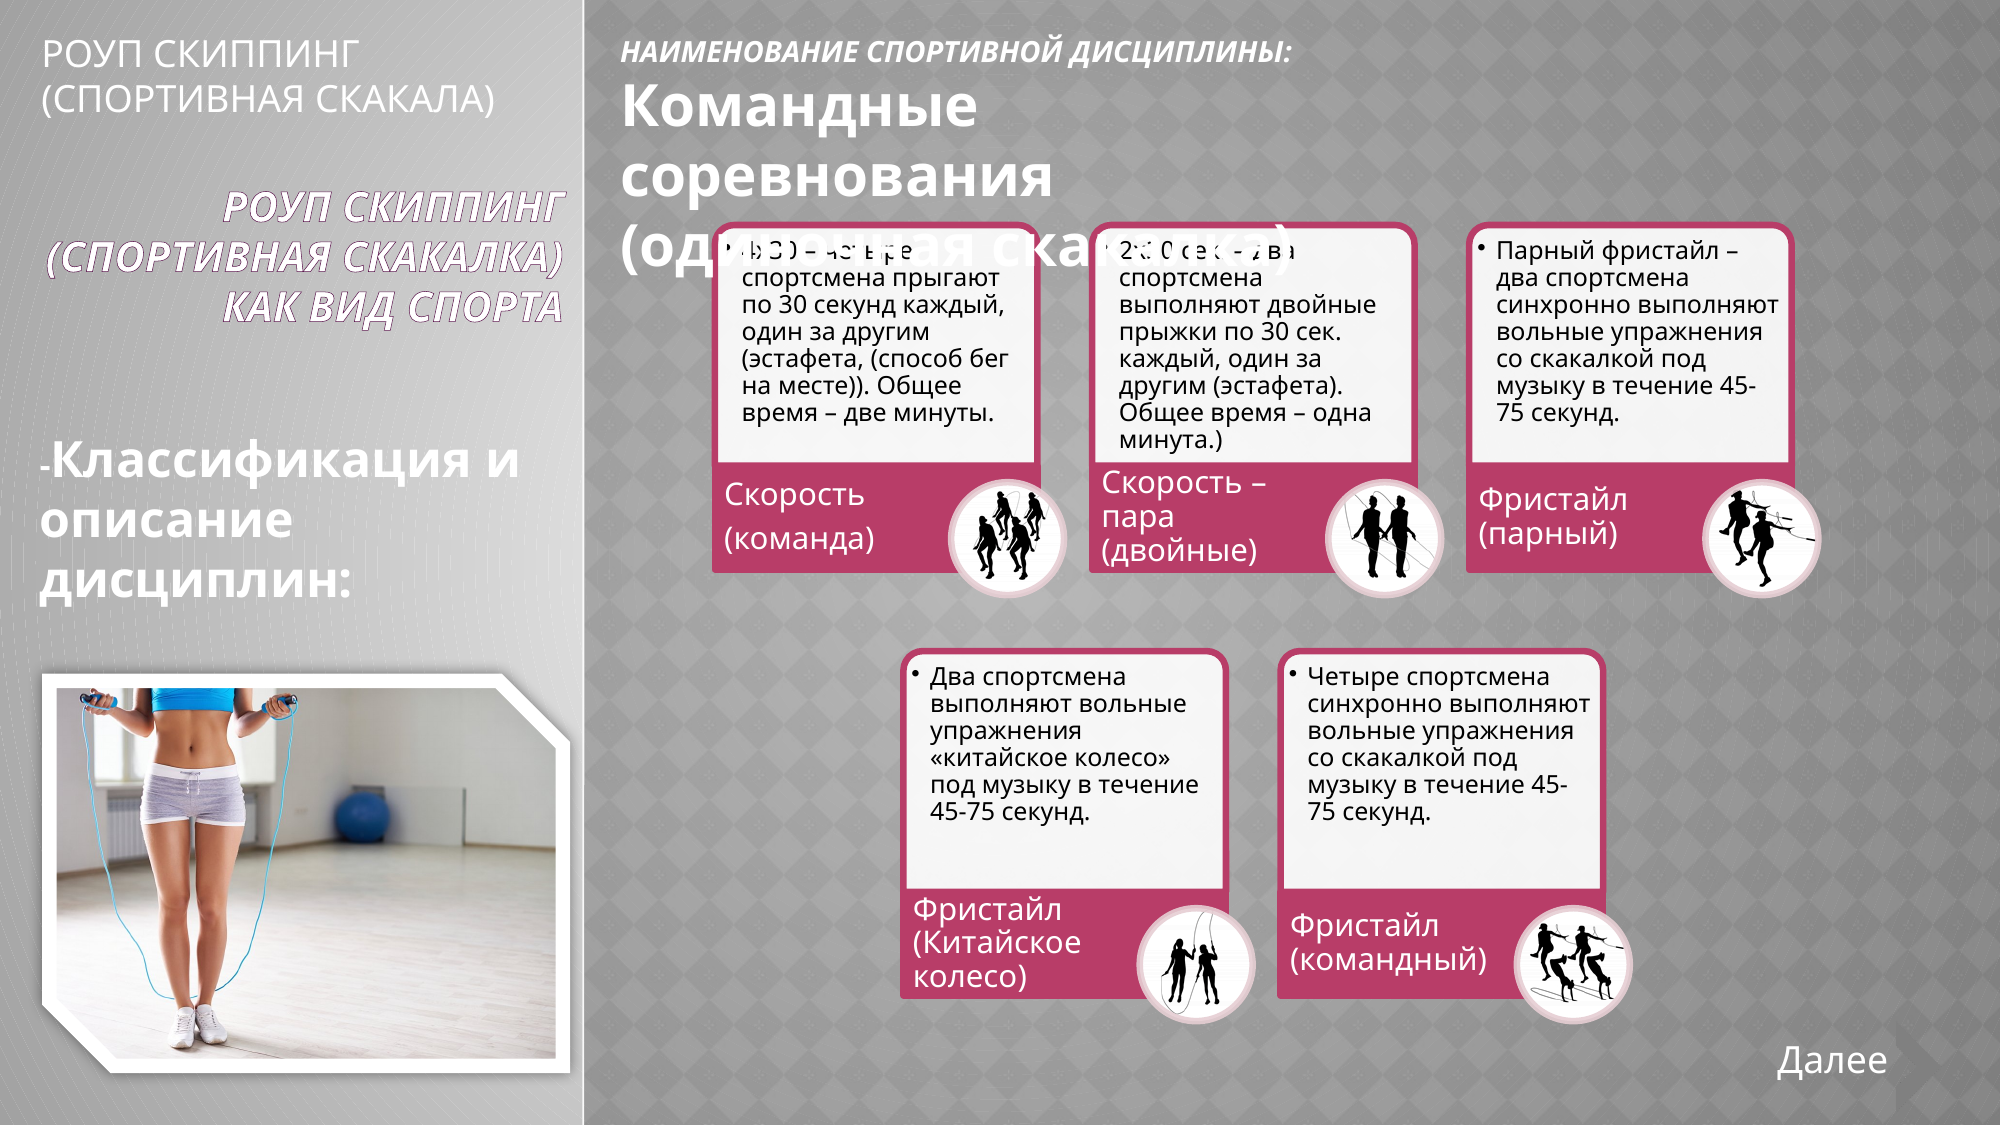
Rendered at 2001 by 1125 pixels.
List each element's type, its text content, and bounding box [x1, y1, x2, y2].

text_box НАИМЕНОВАНИЕ СПОРТИВНОЙ ДИСЦИПЛИНЫ: Командные соревнования (одиночная скакалка) [605, 25, 1385, 221]
text_box РОУП СКИППИНГ (СПОРТИВНАЯ СКАКАЛА) [26, 22, 600, 128]
picture [48, 680, 564, 1067]
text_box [1763, 1009, 1974, 1122]
text_box -Классификация и описание дисциплин: [26, 427, 526, 615]
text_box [599, 223, 1934, 1023]
title Роуп скиппинг (спортивная скакалка) как вид спорта [0, 183, 572, 390]
